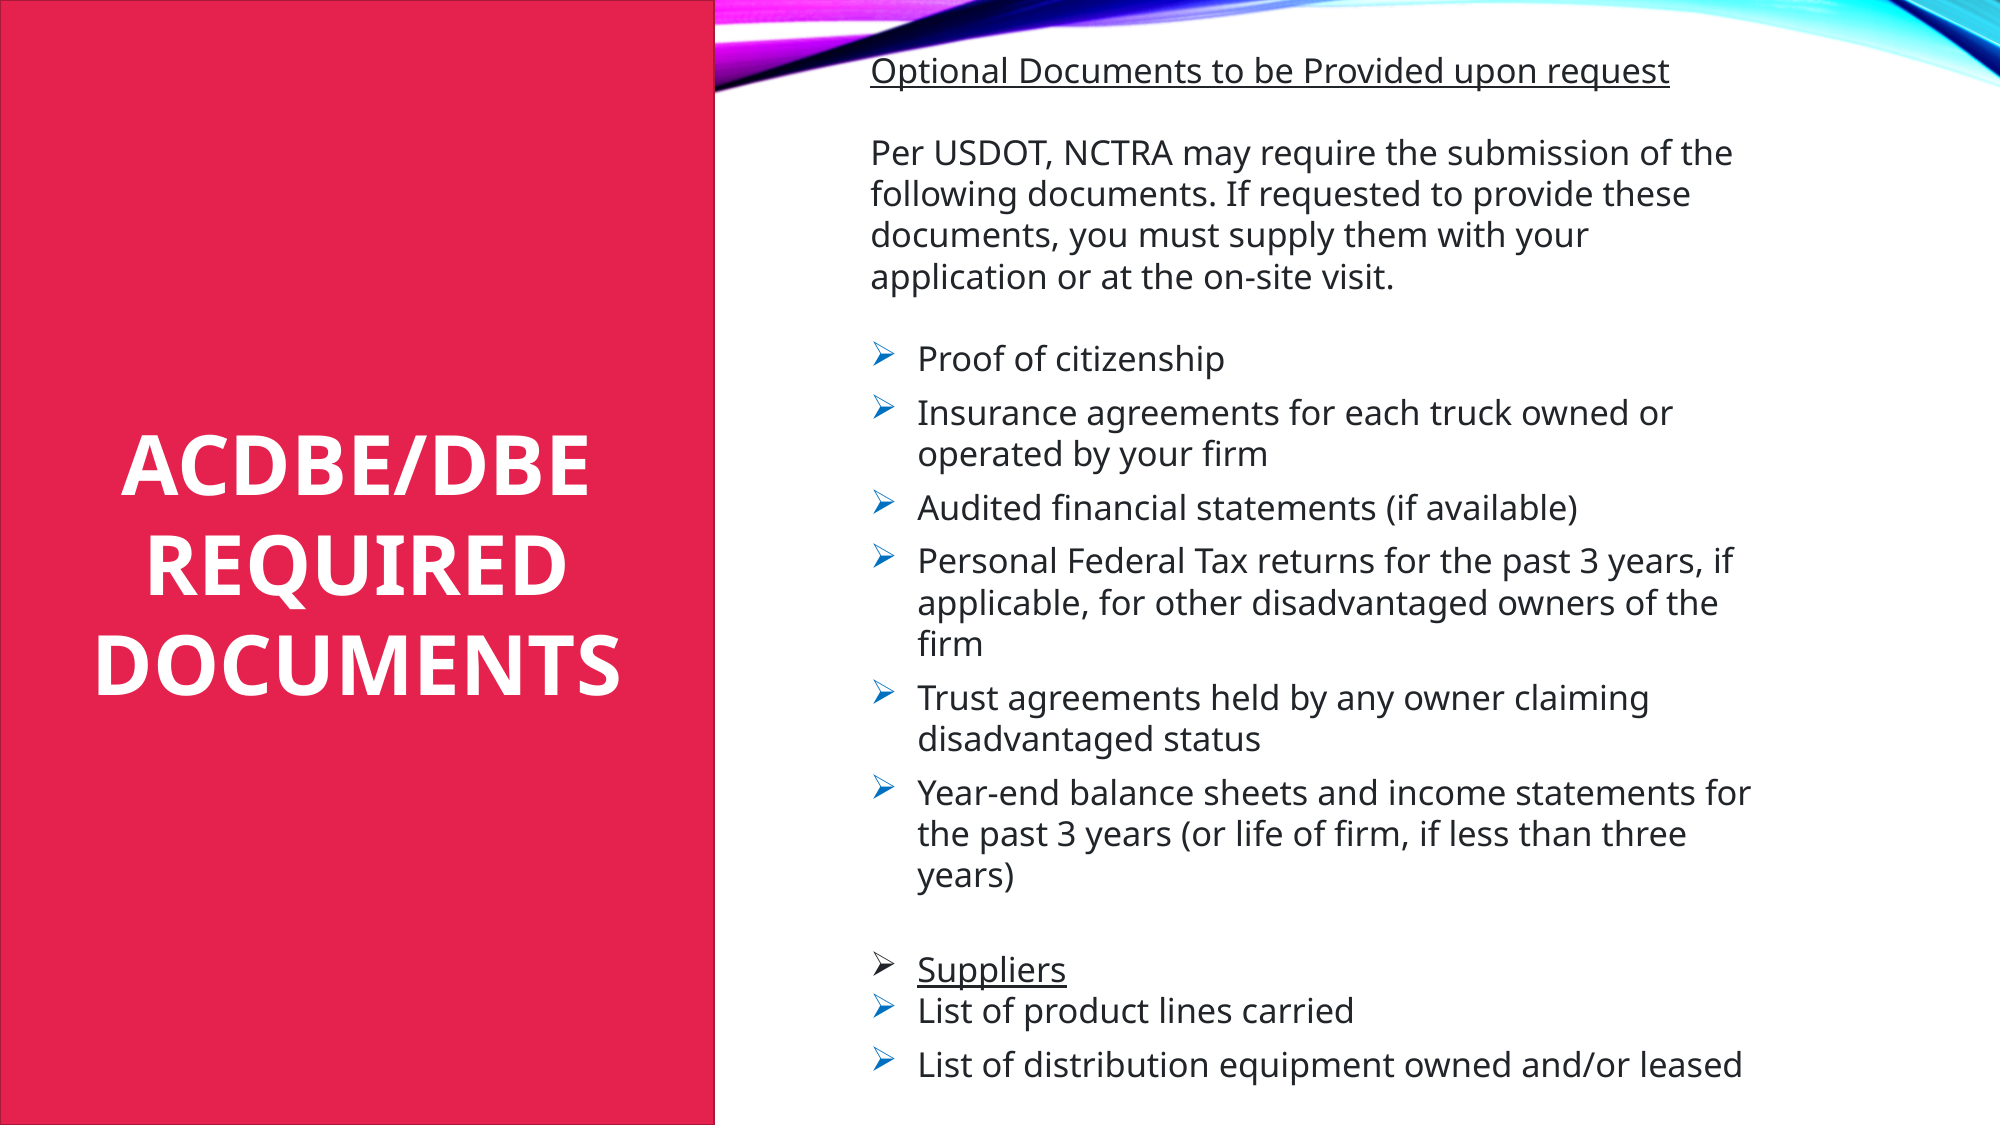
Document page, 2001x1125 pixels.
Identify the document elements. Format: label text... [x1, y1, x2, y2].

picture [715, 0, 2000, 237]
picture [1890, 0, 2000, 75]
text_box Optional Documents to be Provided upon request Per USDOT, NCTRA may require the submission of the following documents. If requested to provide these documents, you must supply them with your application or at the on-site visit. Proof of citizenship Insurance agreements for each truck owned or operated by your firm Audited financial statements (if available) Personal Federal Tax returns for the past 3 years, if applicable, for other disadvantaged owners of the firm Trust agreements held by any owner claiming disadvantaged status Year-end balance sheets and income statements for the past 3 years (or life of firm, if less than three years) Suppliers List of product lines carried List of distribution equipment owned and/or leased [855, 41, 1769, 1092]
picture [1910, 0, 2000, 45]
text_box ACDBE/DBE REQUIRED DOCUMENTS [0, 0, 715, 1125]
